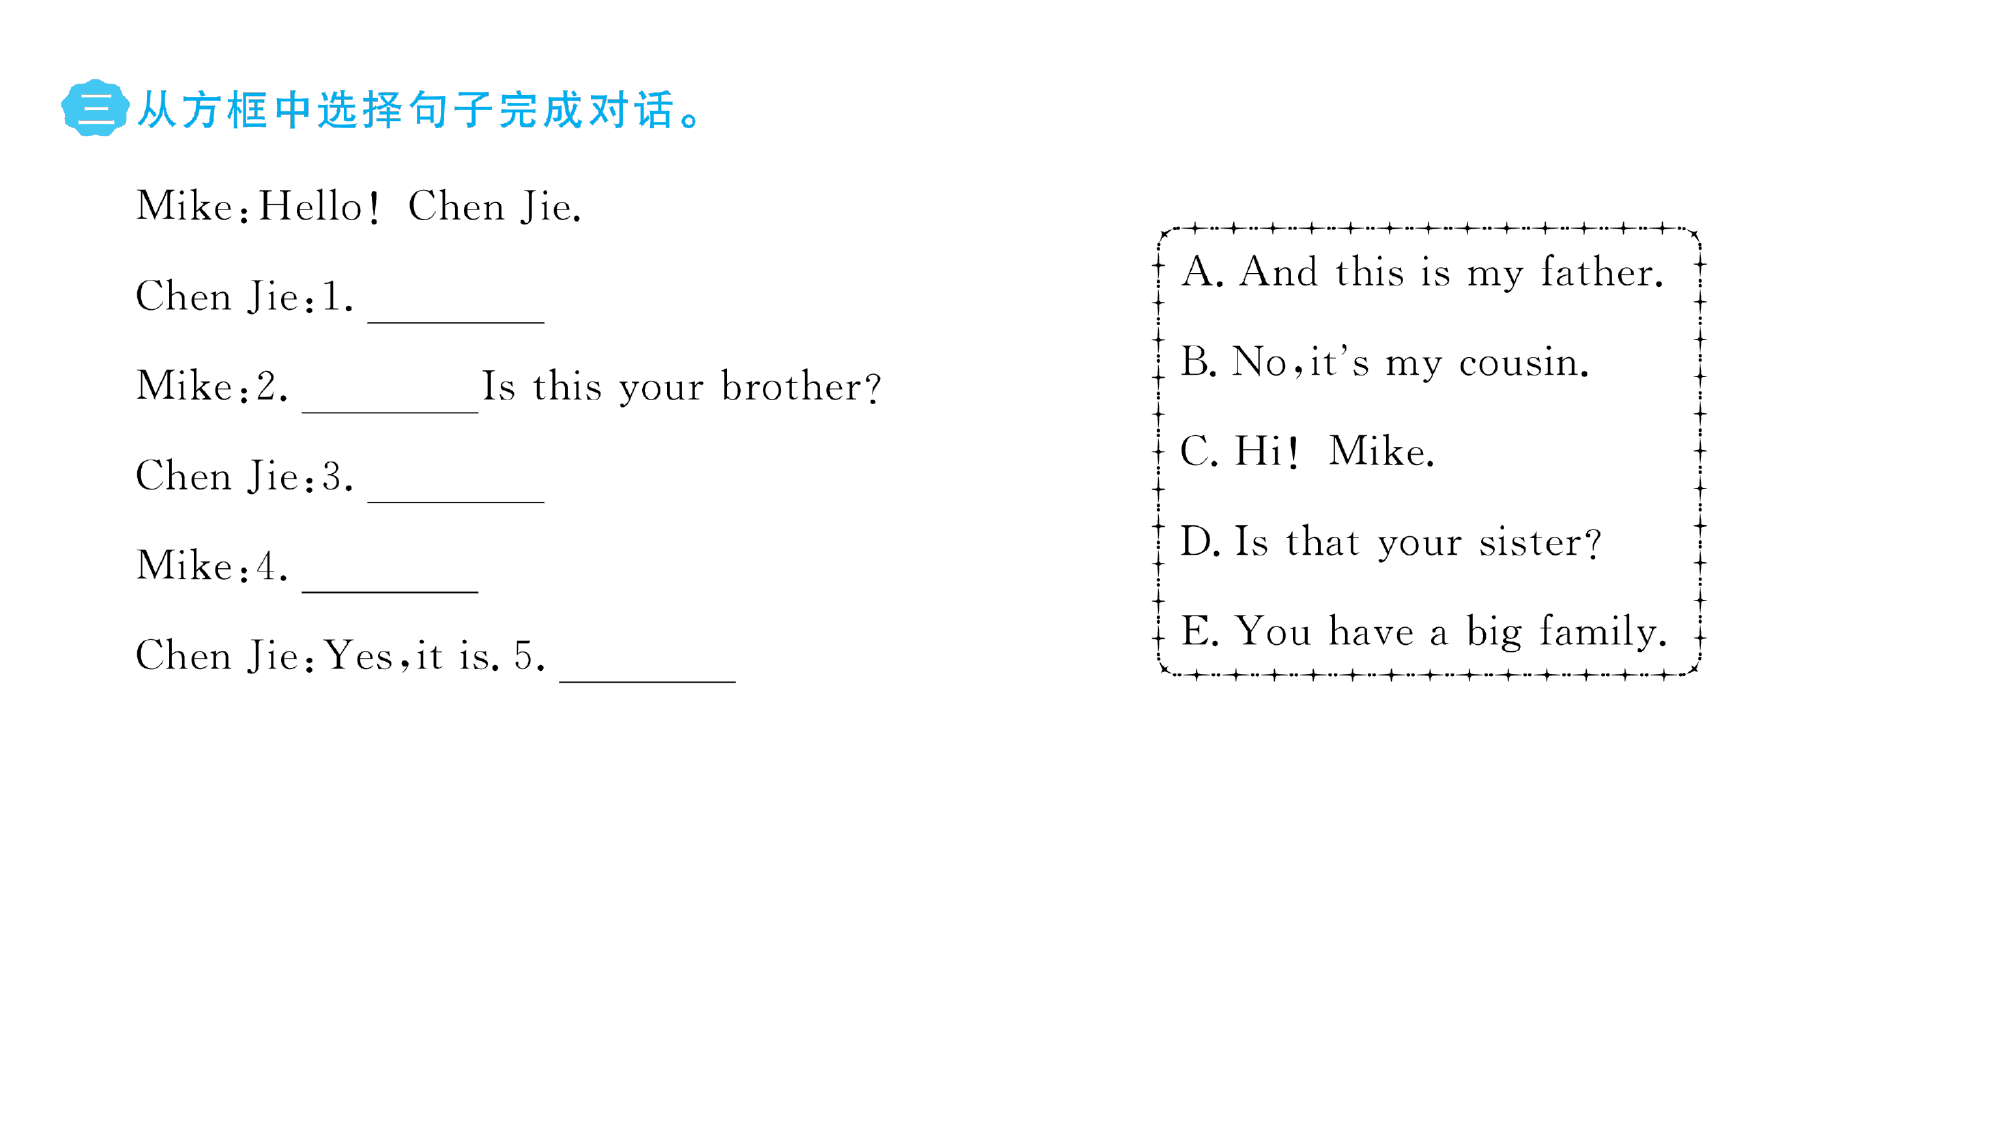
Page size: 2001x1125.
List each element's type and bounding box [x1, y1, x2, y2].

picture [58, 58, 1949, 710]
